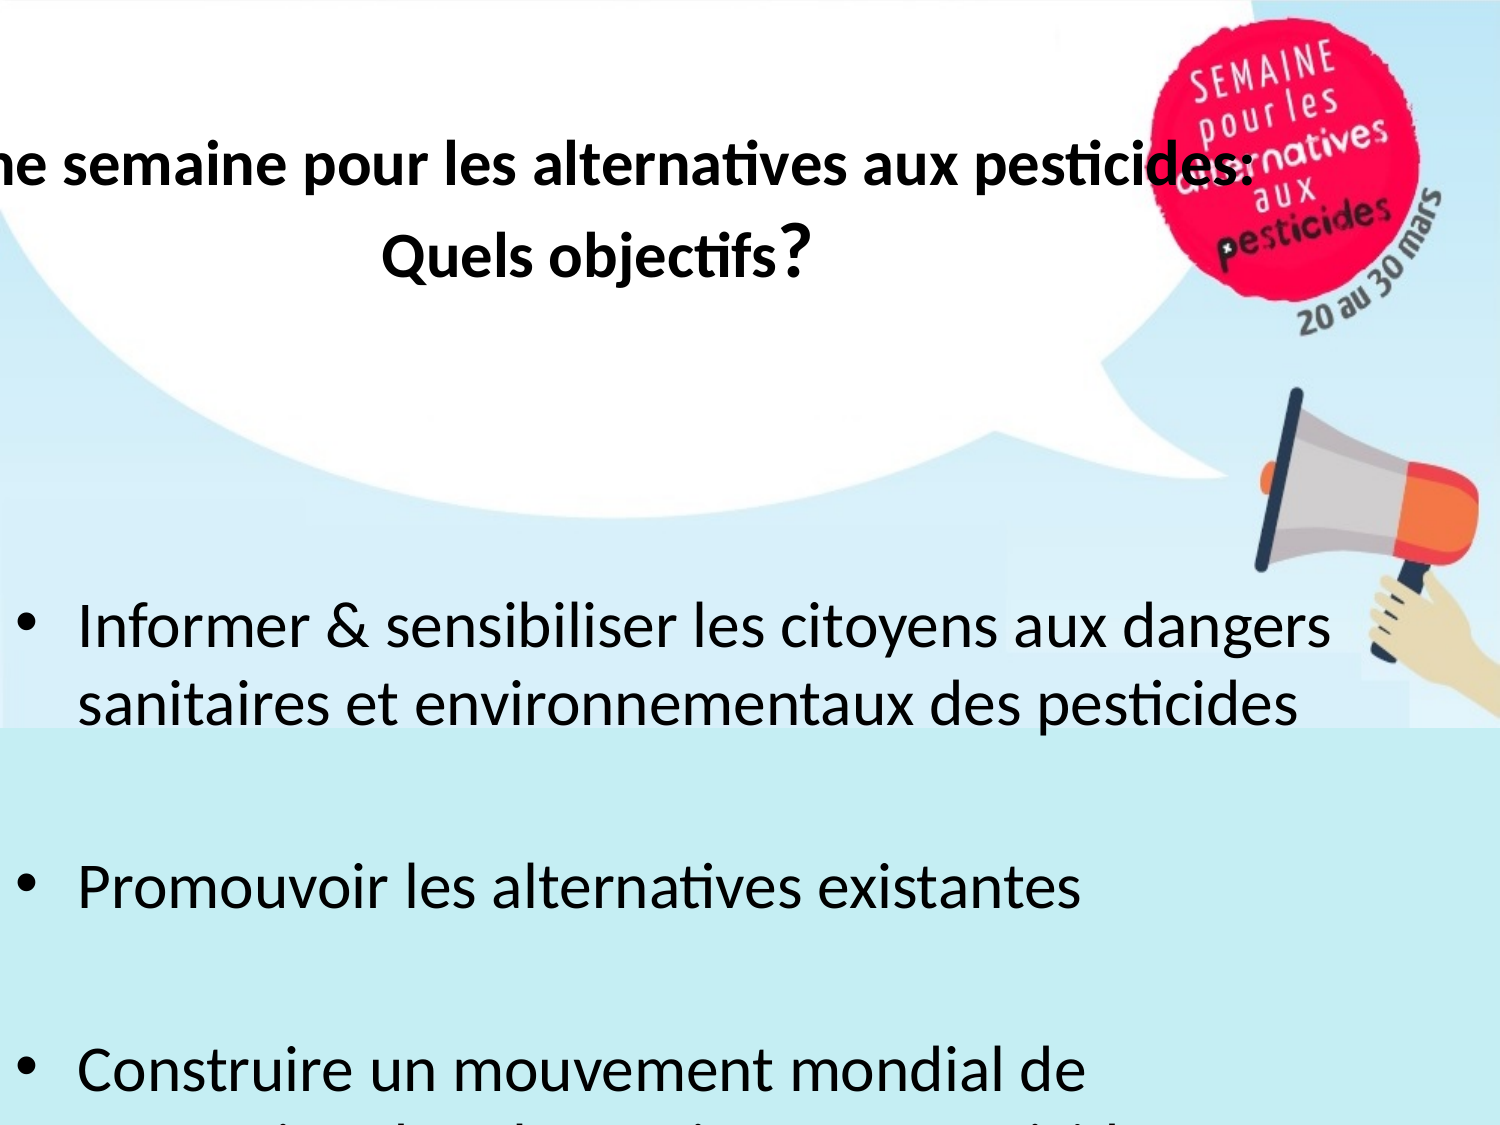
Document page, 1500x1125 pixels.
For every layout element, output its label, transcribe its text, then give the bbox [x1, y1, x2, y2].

picture [0, 0, 1500, 729]
list Informer & sensibiliser les citoyens aux dangers sanitaires et environnementaux des pesticides Promouvoir les alternatives existantes Construire un mouvement mondial de promotion des alternatives aux pesticides. [0, 736, 1350, 1125]
